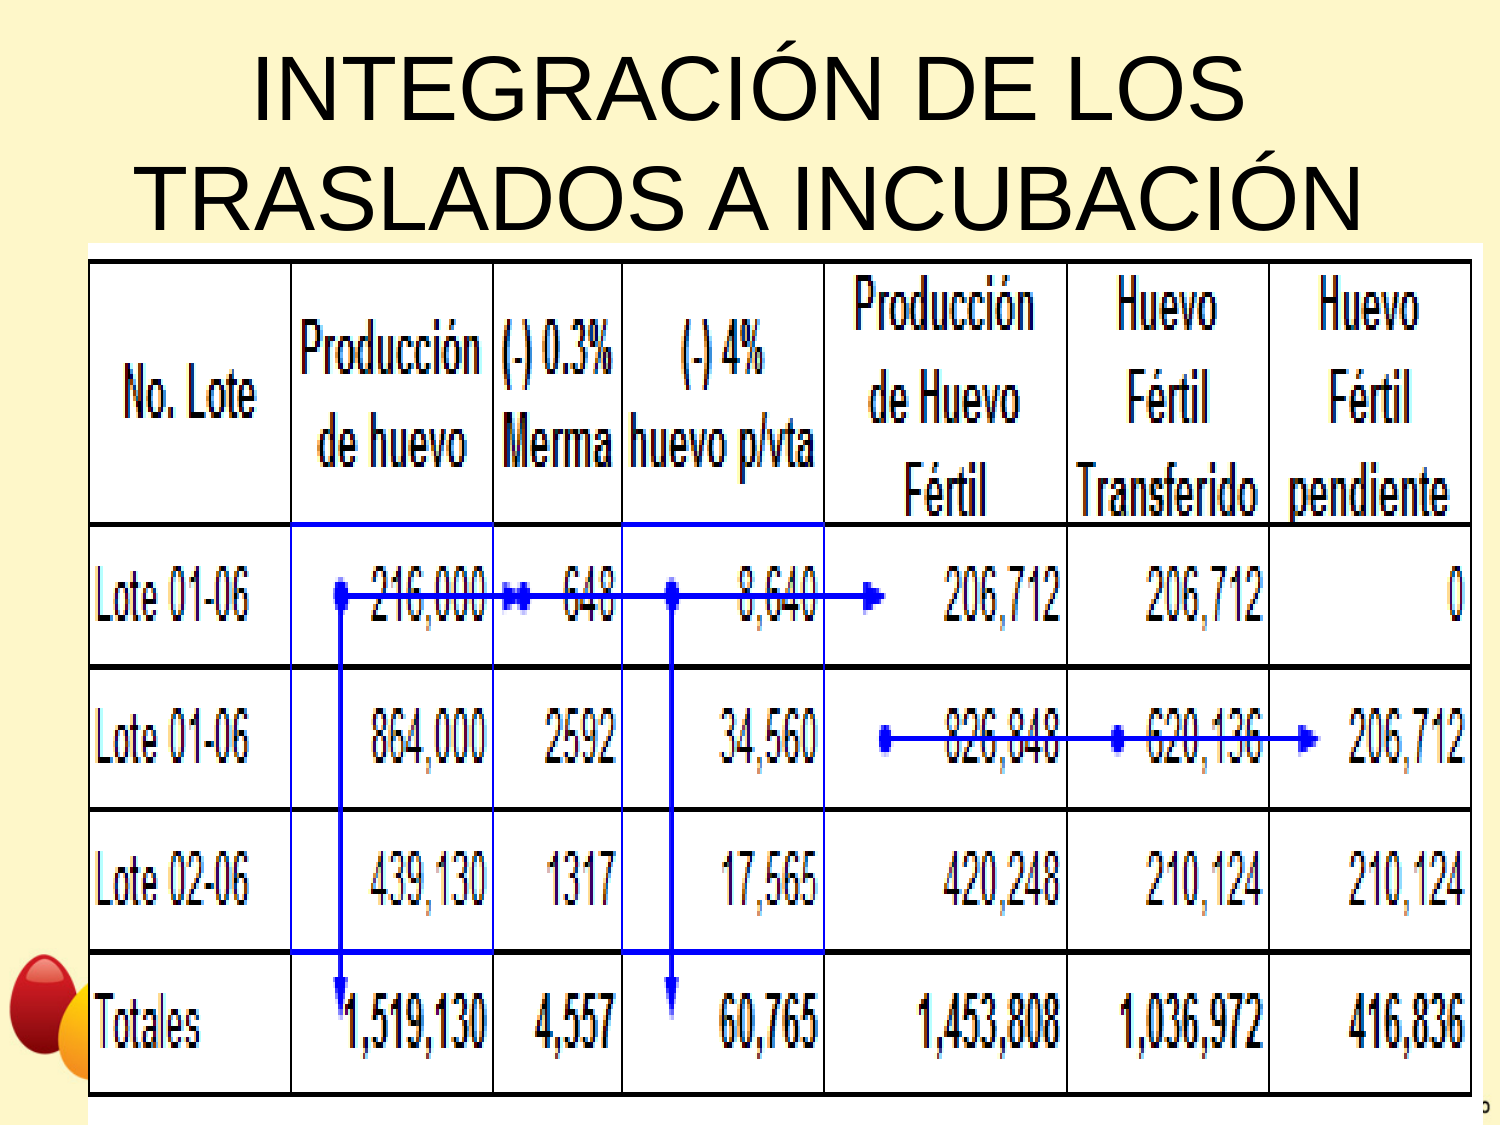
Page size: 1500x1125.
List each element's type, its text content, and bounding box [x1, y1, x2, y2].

picture [0, 0, 1500, 1125]
list . [75, 262, 83, 1005]
title INTEGRACIÓN DE LOS TRASLADOS A INCUBACIÓN [75, 45, 1425, 233]
